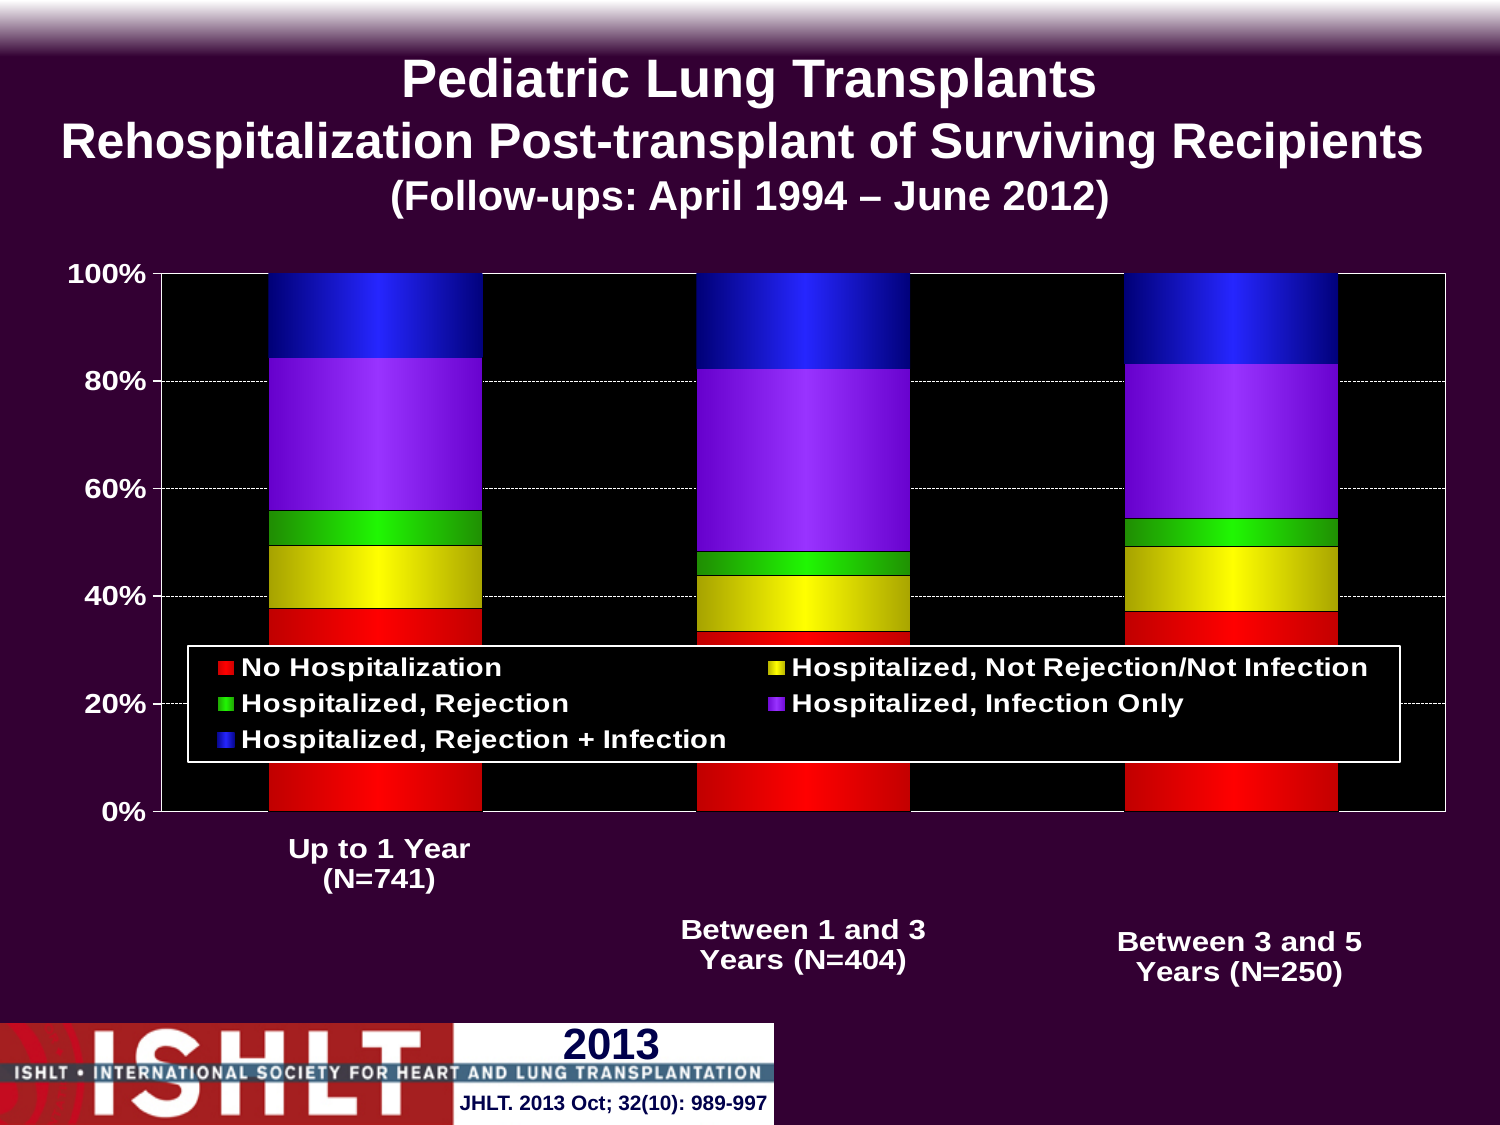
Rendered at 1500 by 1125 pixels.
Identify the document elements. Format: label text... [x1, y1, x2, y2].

chart [24, 249, 1463, 988]
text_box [0, 1007, 774, 1125]
title Pediatric Lung Transplants Rehospitalization Post-transplant of Surviving Recipients (Follow-ups: April 1994 – June 2012) [0, 24, 1500, 238]
